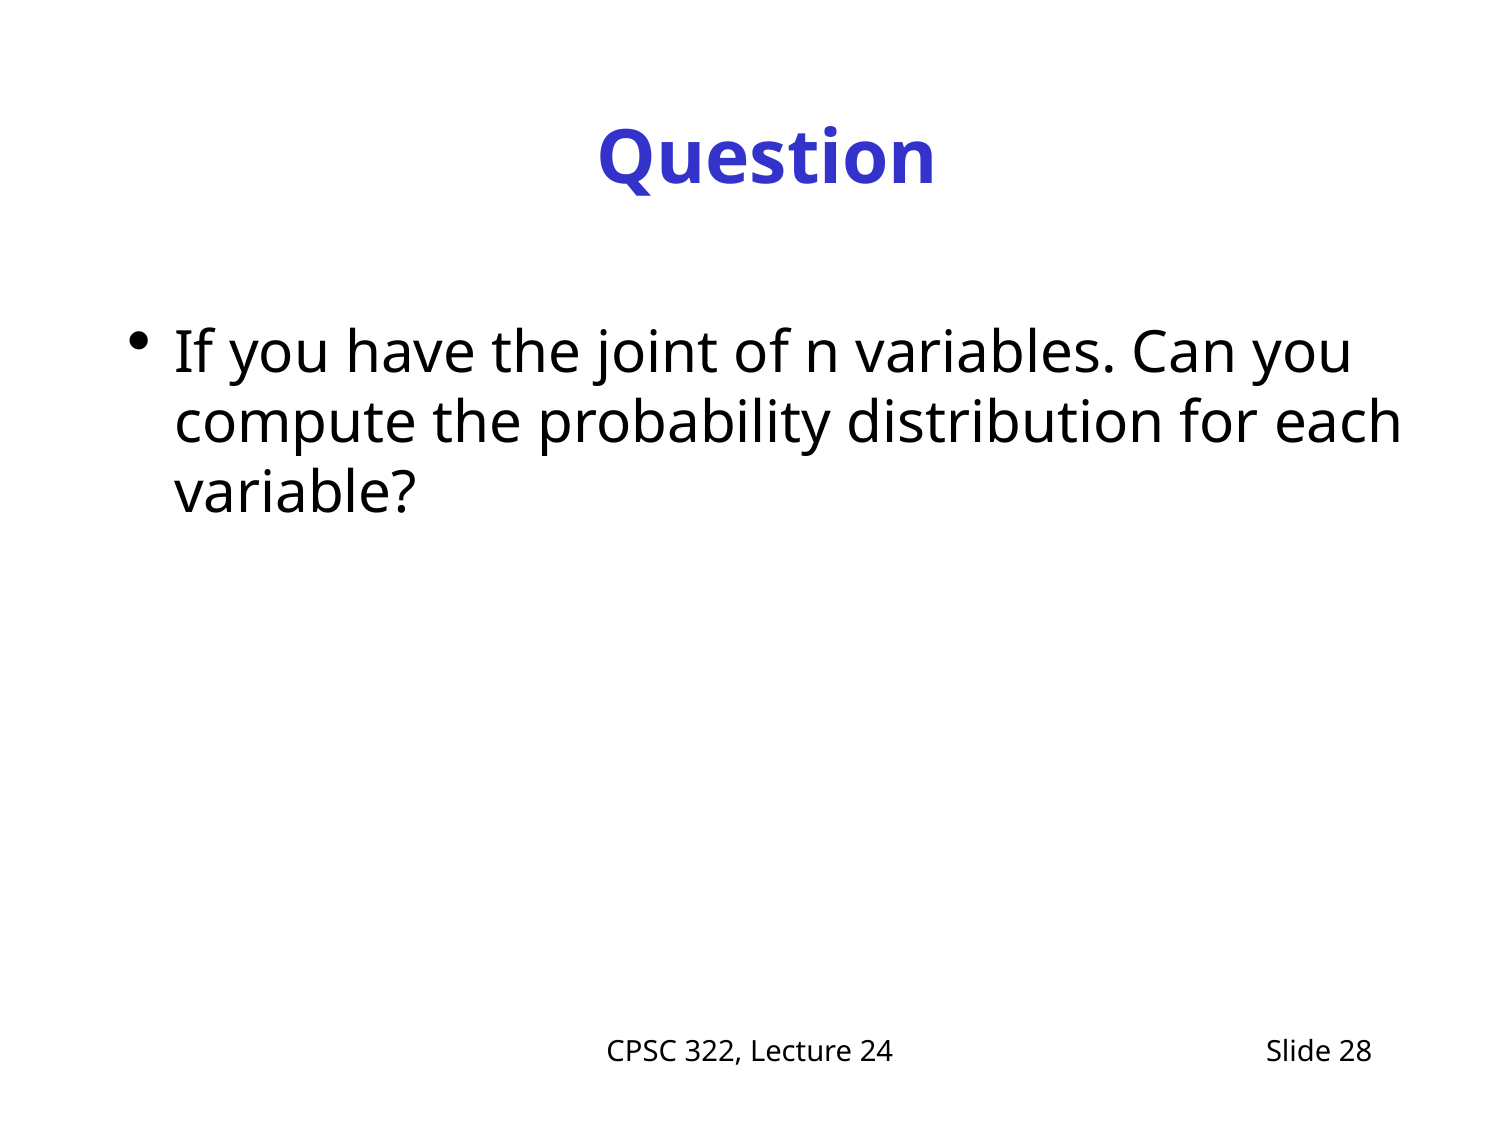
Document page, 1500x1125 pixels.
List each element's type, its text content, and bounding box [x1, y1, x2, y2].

text_box If you have the joint of n variables. Can you compute the probability distribution for each variable? [37, 224, 1425, 963]
text_box Question [35, 42, 1500, 265]
footer CPSC 322, Lecture 24 [512, 1024, 988, 1101]
slide_number Slide 28 [1074, 1024, 1388, 1101]
